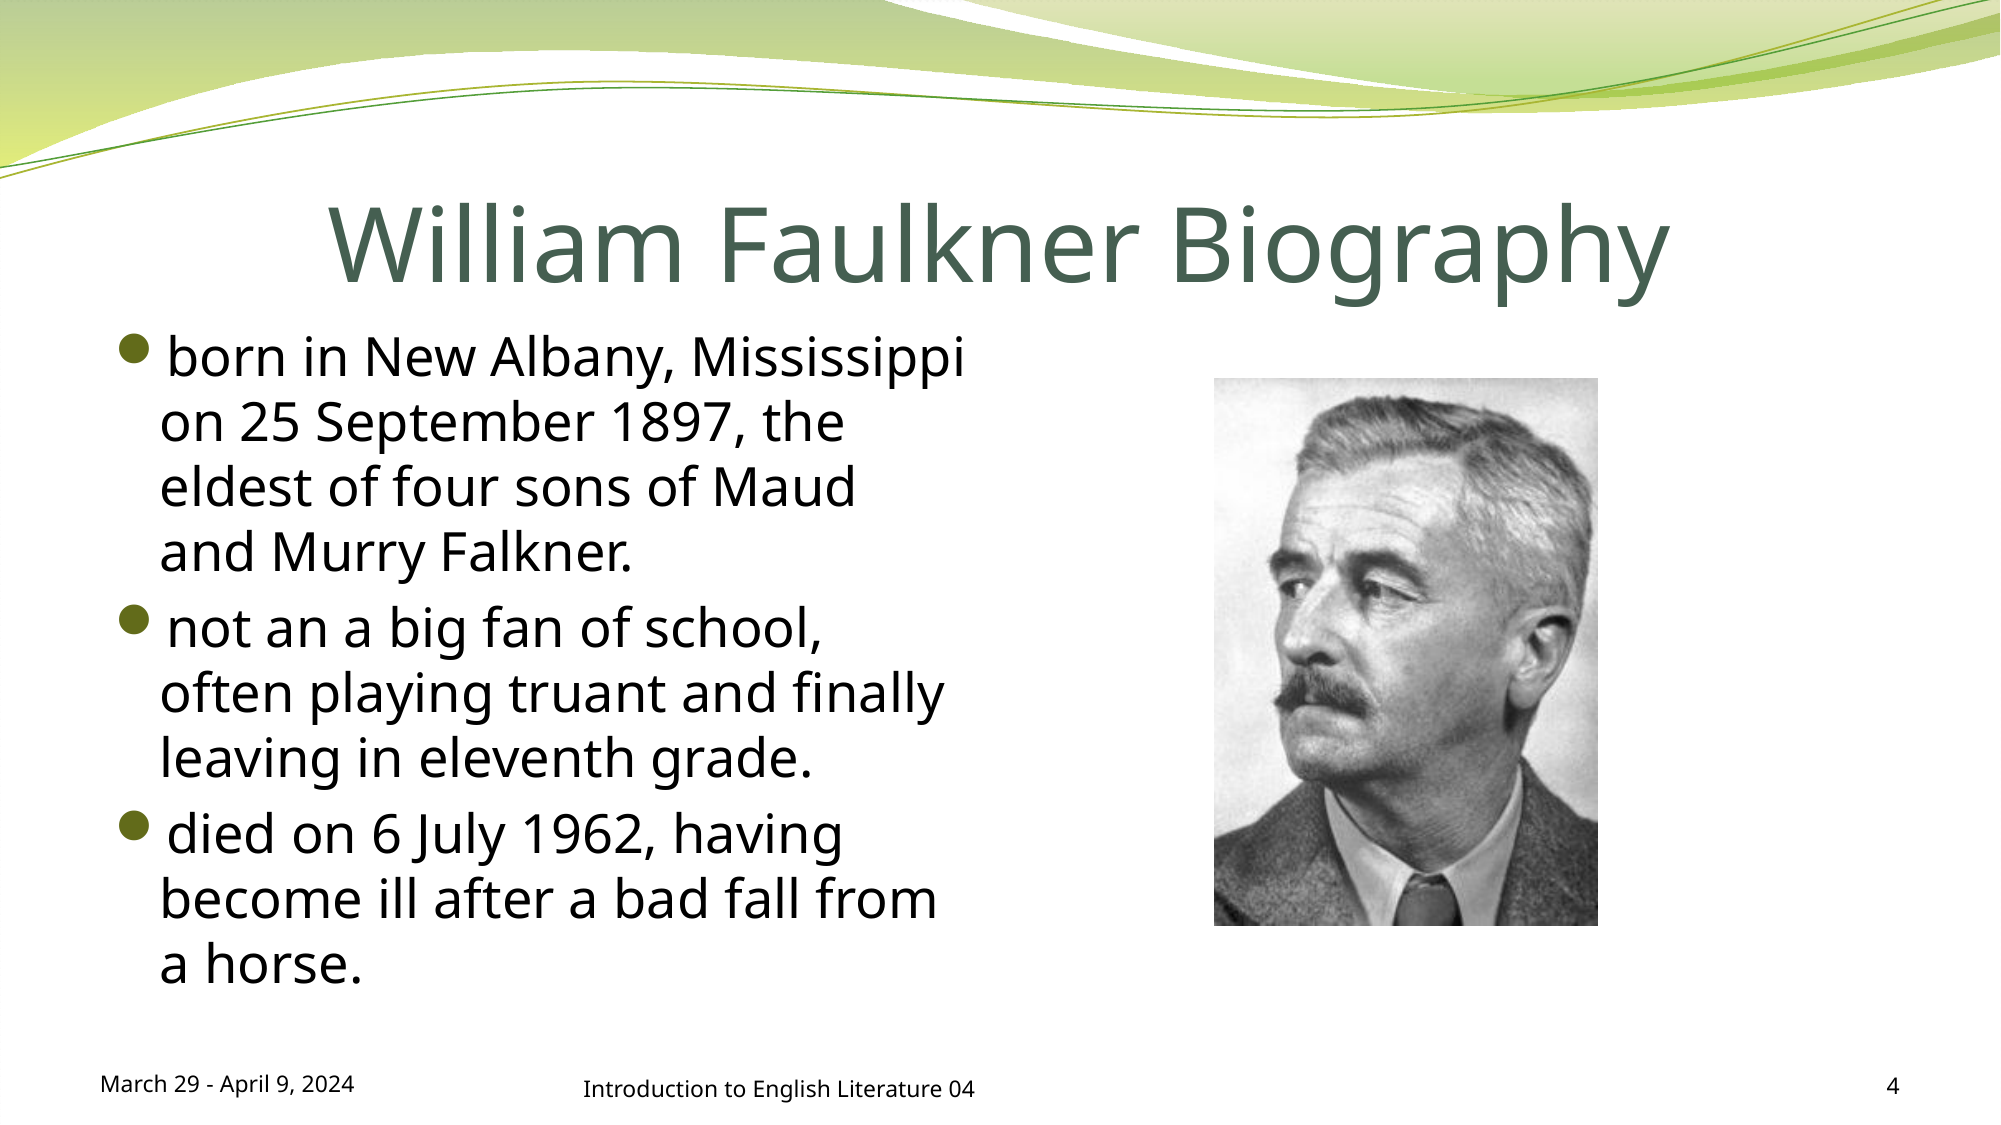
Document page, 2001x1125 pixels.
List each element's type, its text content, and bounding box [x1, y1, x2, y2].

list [1214, 378, 1598, 926]
slide_number 4 [1733, 1042, 1900, 1103]
list born in New Albany, Mississippi on 25 September 1897, the eldest of four sons of Maud and Murry Falkner. not an a big fan of school, often playing truant and finally leaving in eleventh grade. died on 6 July 1962, having become ill after a bad fall from a horse. [99, 314, 984, 1043]
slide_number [99, 1042, 567, 1125]
title William Faulkner Biography [99, 115, 1900, 303]
footer Introduction to English Literature 04 [583, 1042, 1317, 1103]
